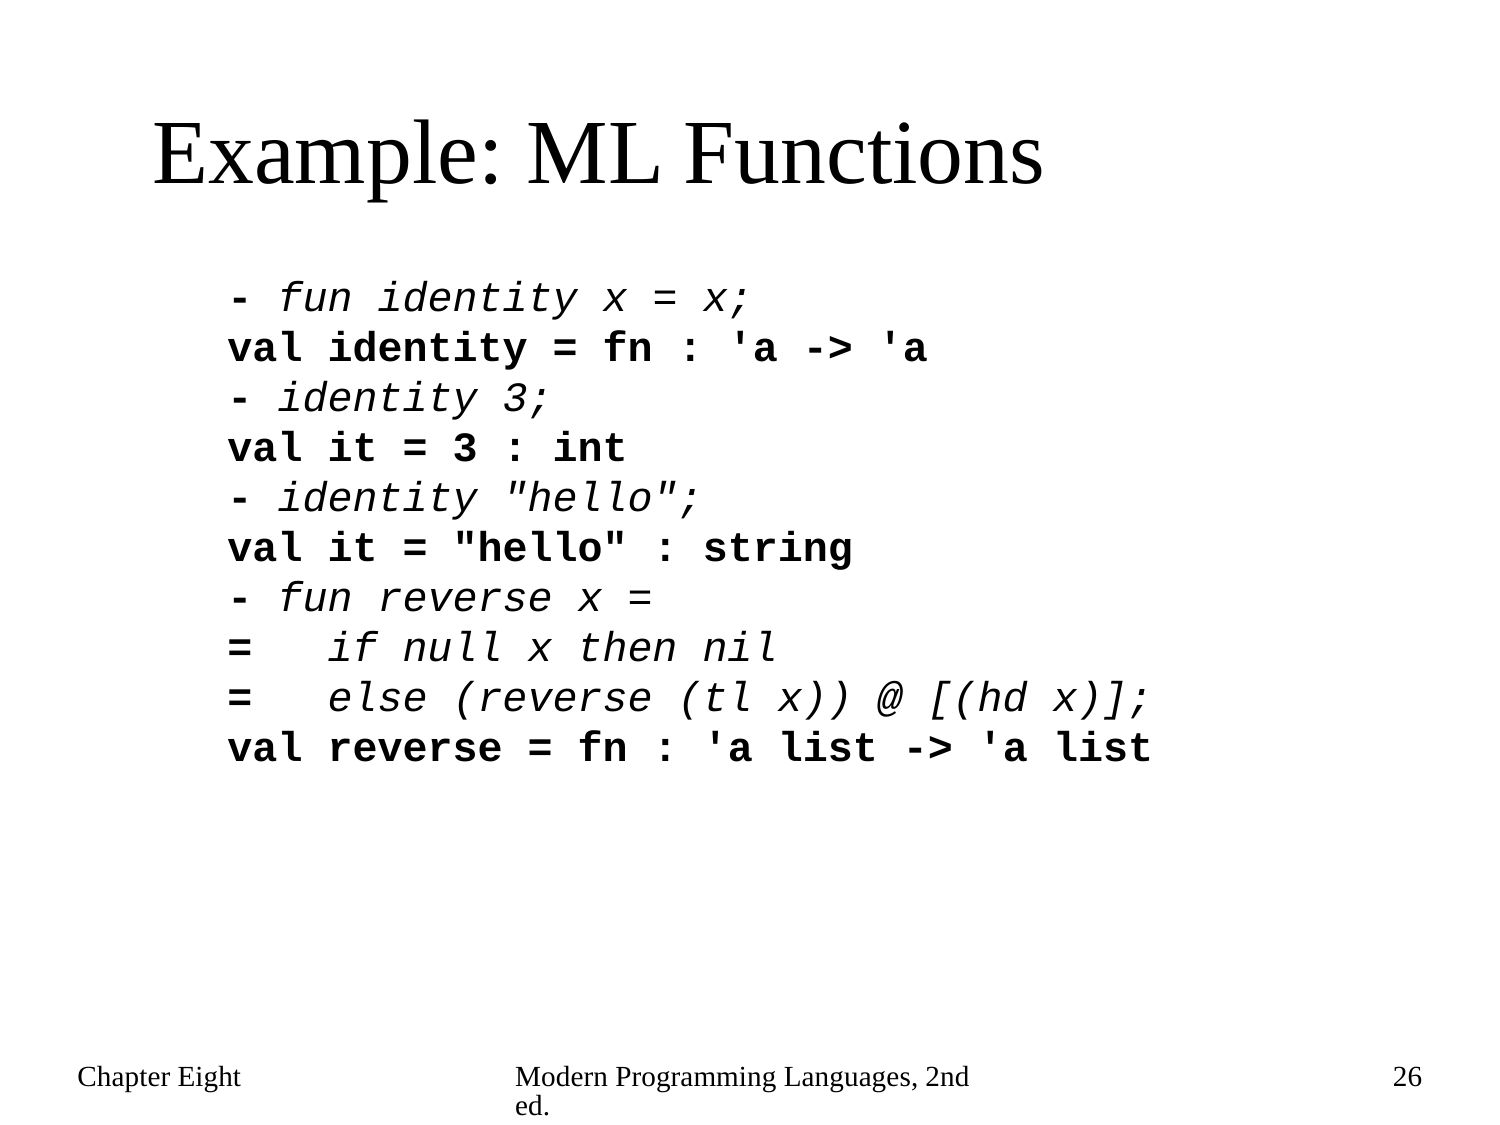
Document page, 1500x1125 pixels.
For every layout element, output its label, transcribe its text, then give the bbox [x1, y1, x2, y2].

title Example: ML Functions [137, 56, 1413, 238]
footer Modern Programming Languages, 2nd ed. [499, 1036, 1001, 1113]
slide_number Chapter Eight [62, 1036, 401, 1113]
text_box - fun identity x = x; val identity = fn : 'a -> 'a - identity 3; val it = 3 : int - identity "hello"; val it = "hello" : string - fun reverse x = = if null x then nil = else (reverse (tl x)) @ [(hd x)]; val reverse = fn : 'a list -> 'a list [212, 262, 1168, 778]
slide_number 26 [1124, 1036, 1438, 1113]
